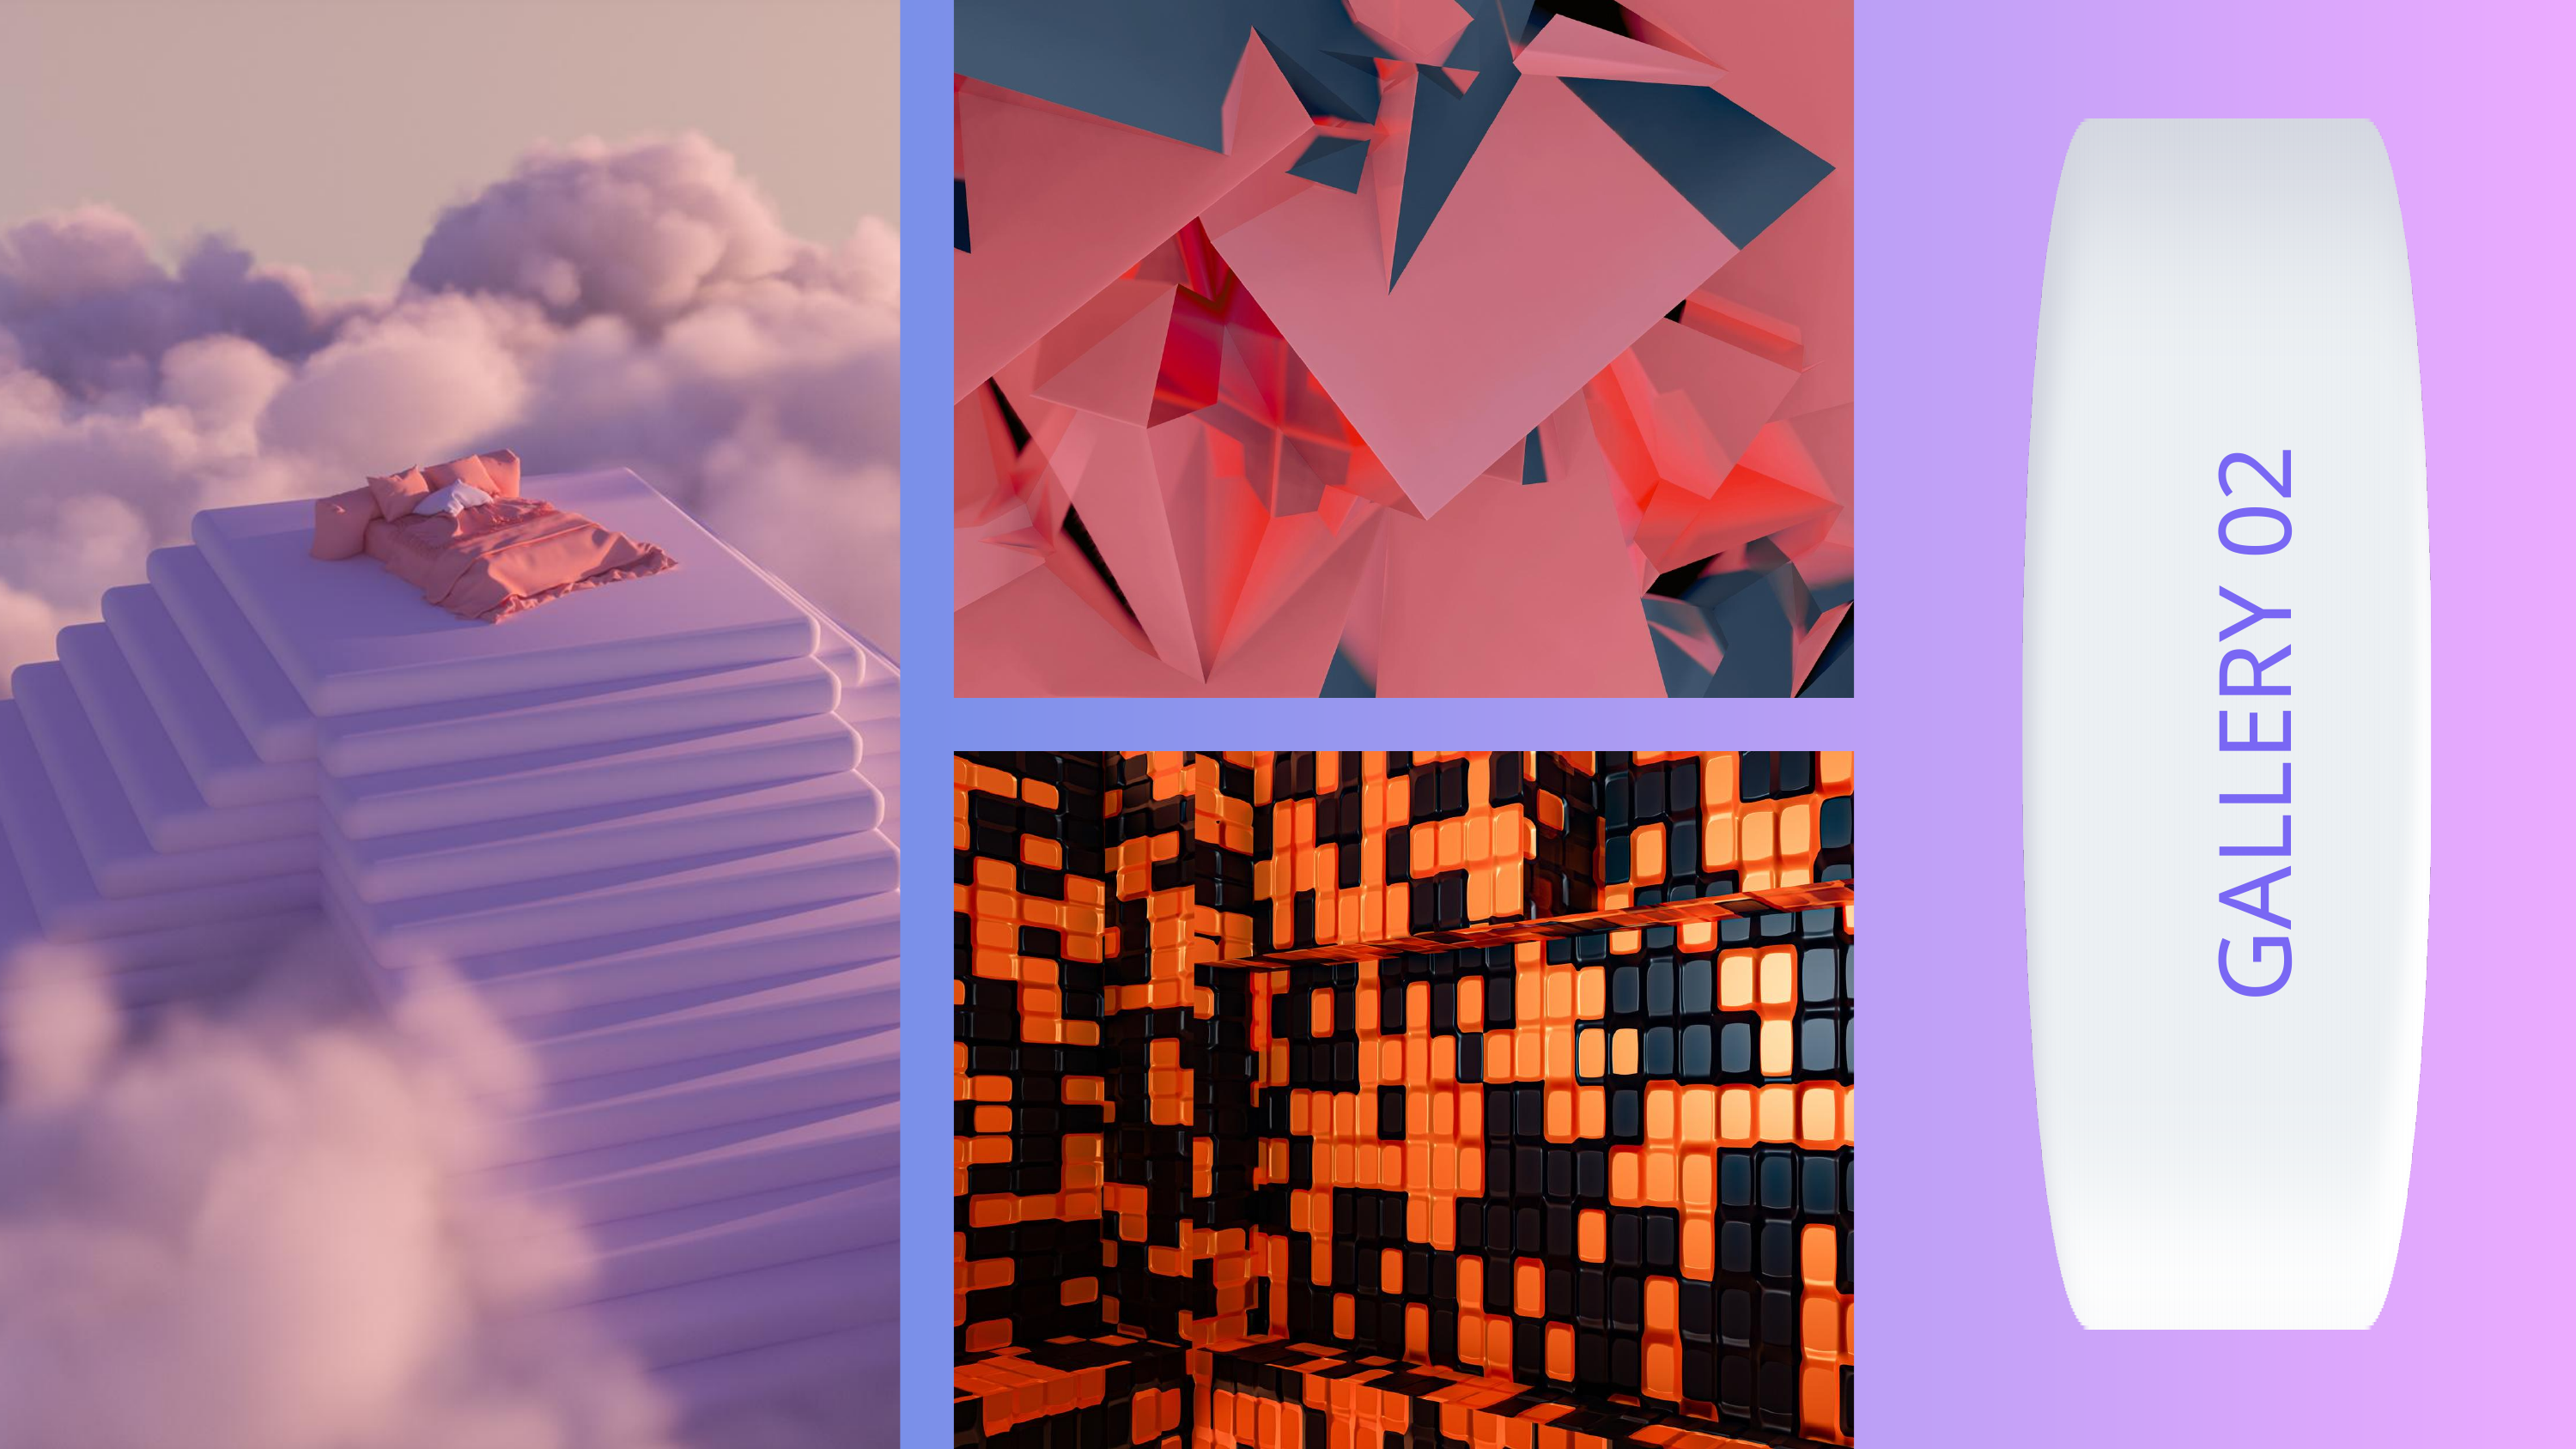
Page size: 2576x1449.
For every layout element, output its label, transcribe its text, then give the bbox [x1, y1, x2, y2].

text_box [2022, 118, 2432, 1330]
picture [953, 750, 1855, 1449]
picture [0, 0, 901, 1449]
picture [953, 0, 1855, 698]
text_box GALLERY 02 [2166, 228, 2312, 1220]
